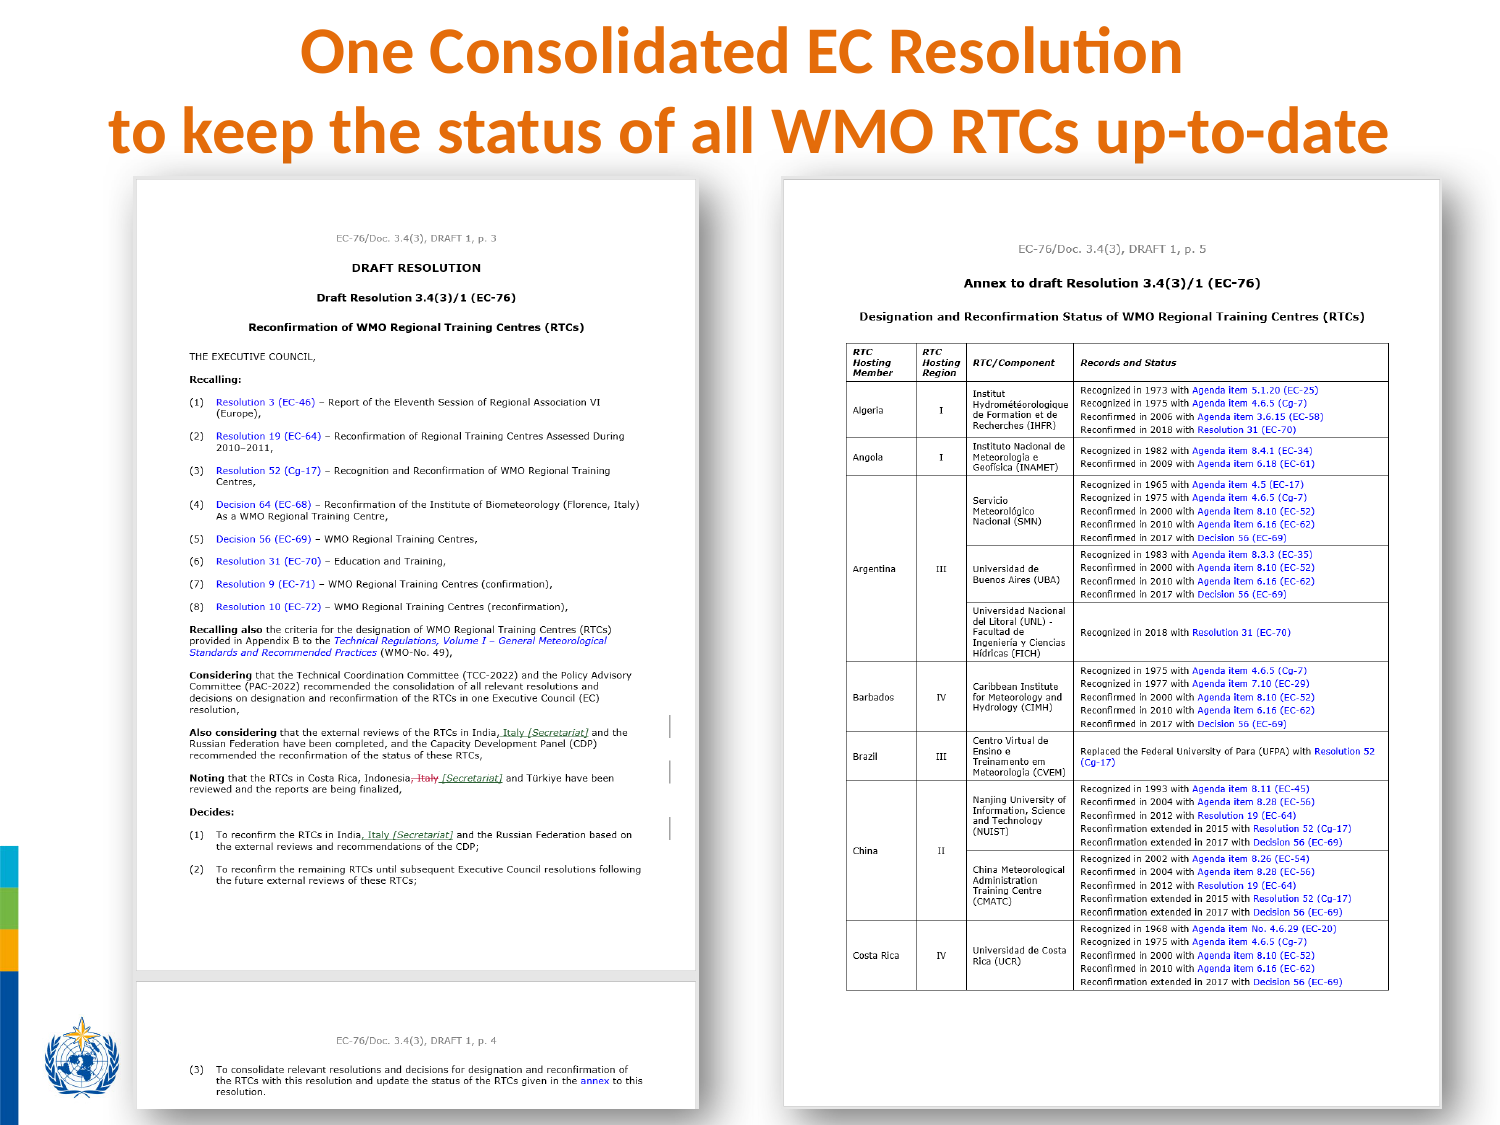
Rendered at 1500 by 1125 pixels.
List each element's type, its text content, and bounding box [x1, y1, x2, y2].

text_box One Consolidated EC Resolution to keep the status of all WMO RTCs up-to-date [0, 0, 1500, 175]
picture [781, 176, 1442, 1109]
picture [0, 176, 699, 1125]
